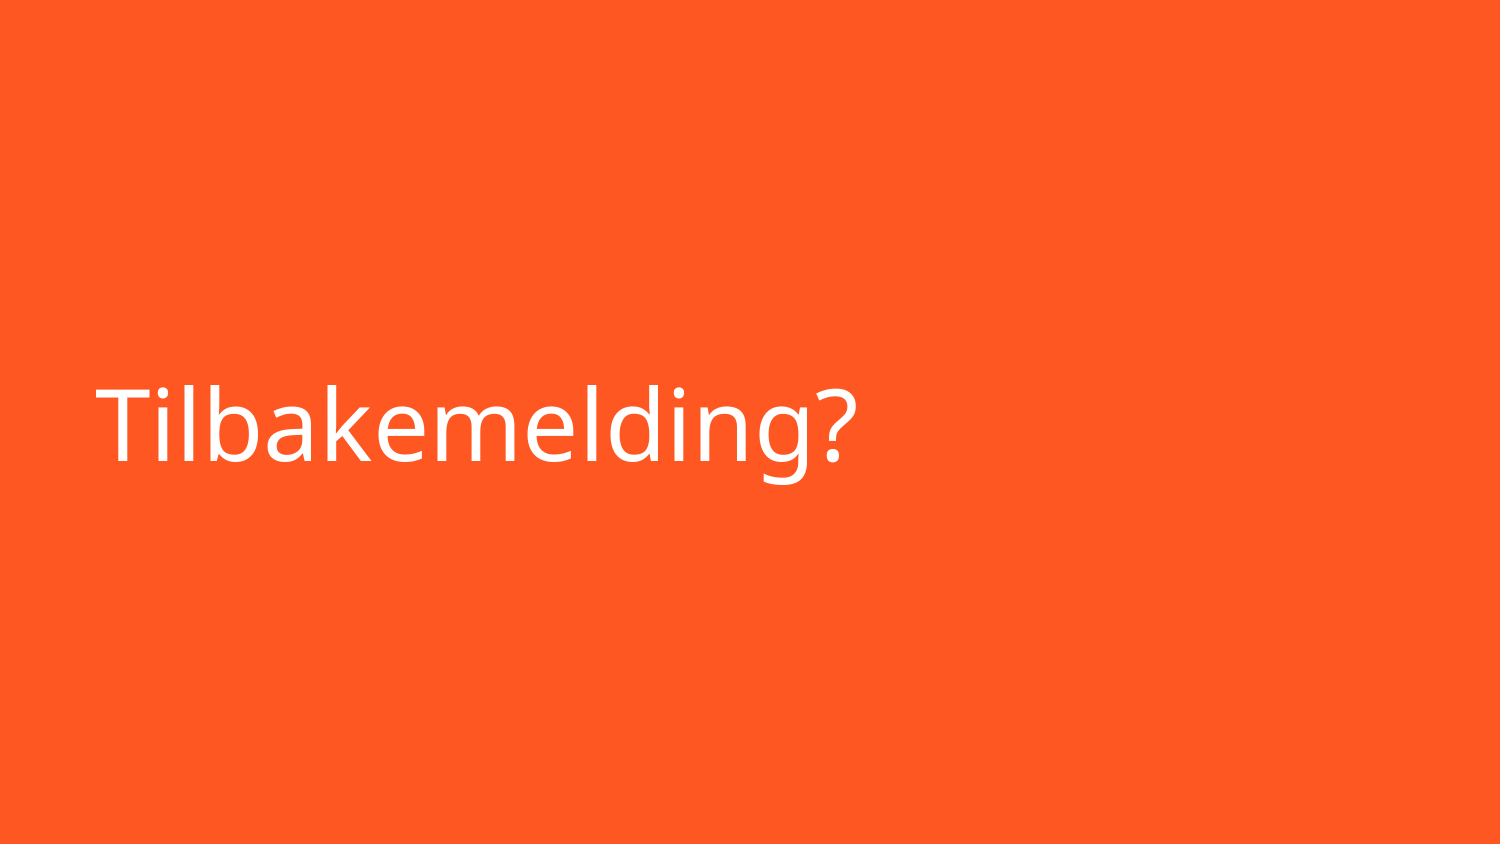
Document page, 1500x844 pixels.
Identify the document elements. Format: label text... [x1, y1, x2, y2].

title Tilbakemelding? [80, 86, 1013, 758]
